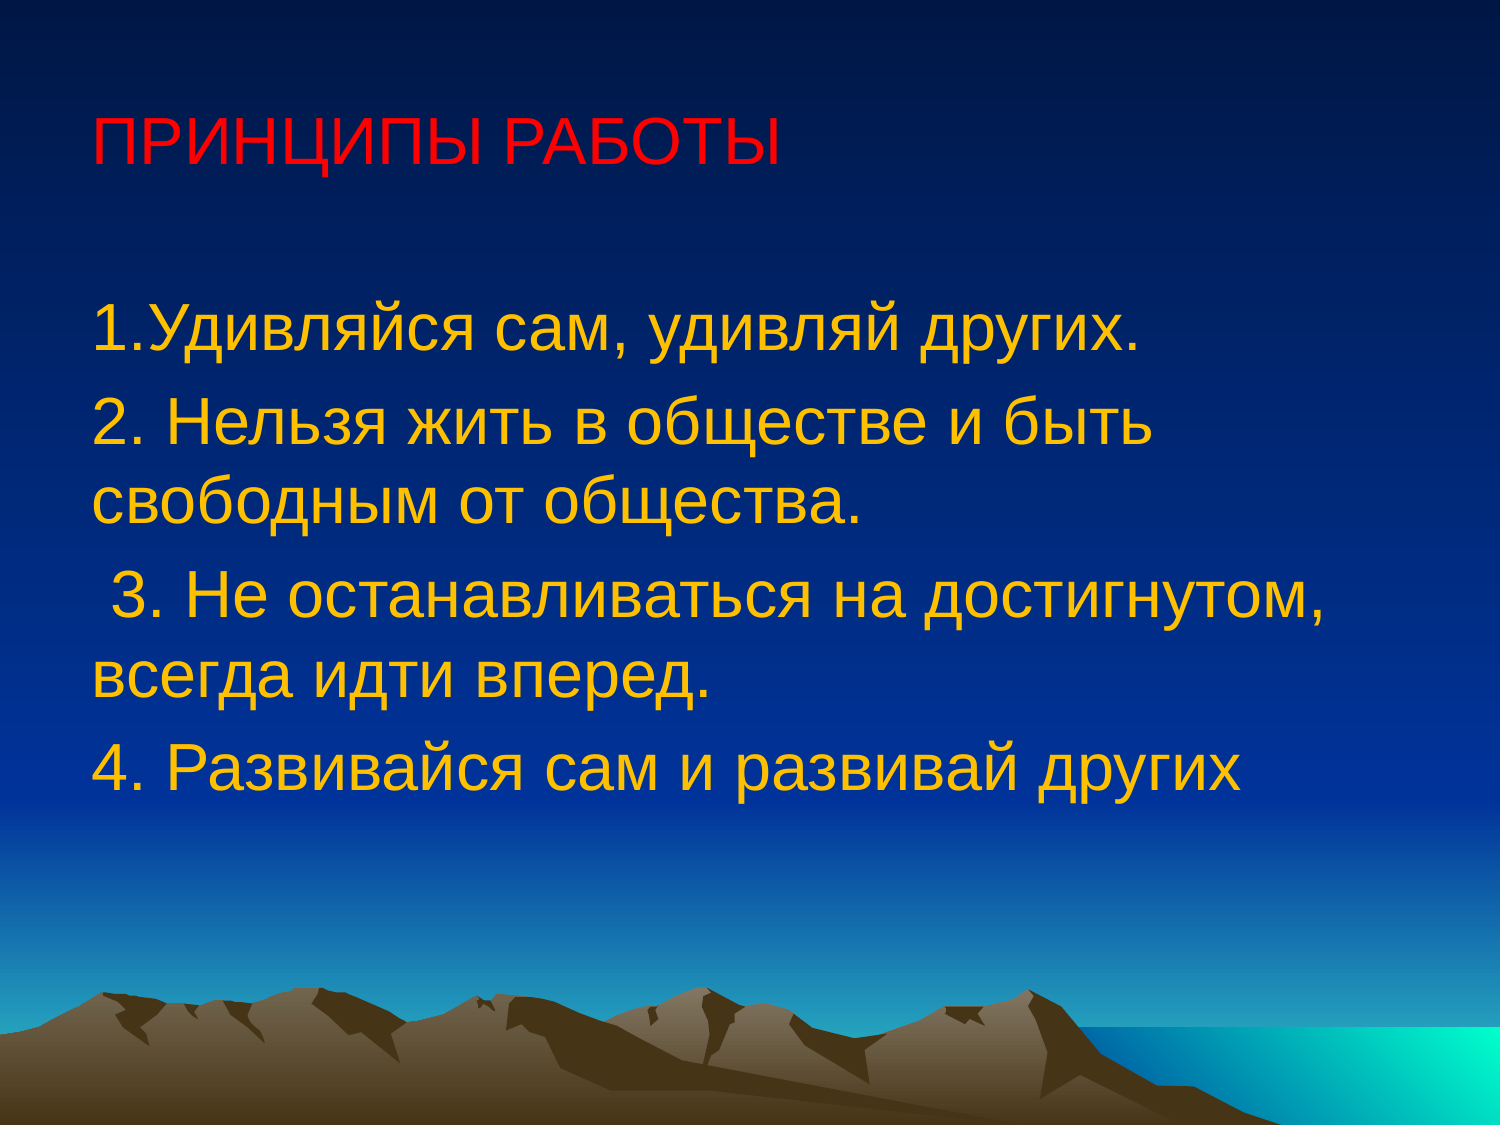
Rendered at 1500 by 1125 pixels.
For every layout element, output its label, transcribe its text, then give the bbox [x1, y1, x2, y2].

list ПРИНЦИПЫ РАБОТЫ 1.Удивляйся сам, удивляй других. 2. Нельзя жить в обществе и быть свободным от общества. 3. Не останавливаться на достигнутом, всегда идти вперед. 4. Развивайся сам и развивай других [76, 90, 1427, 828]
